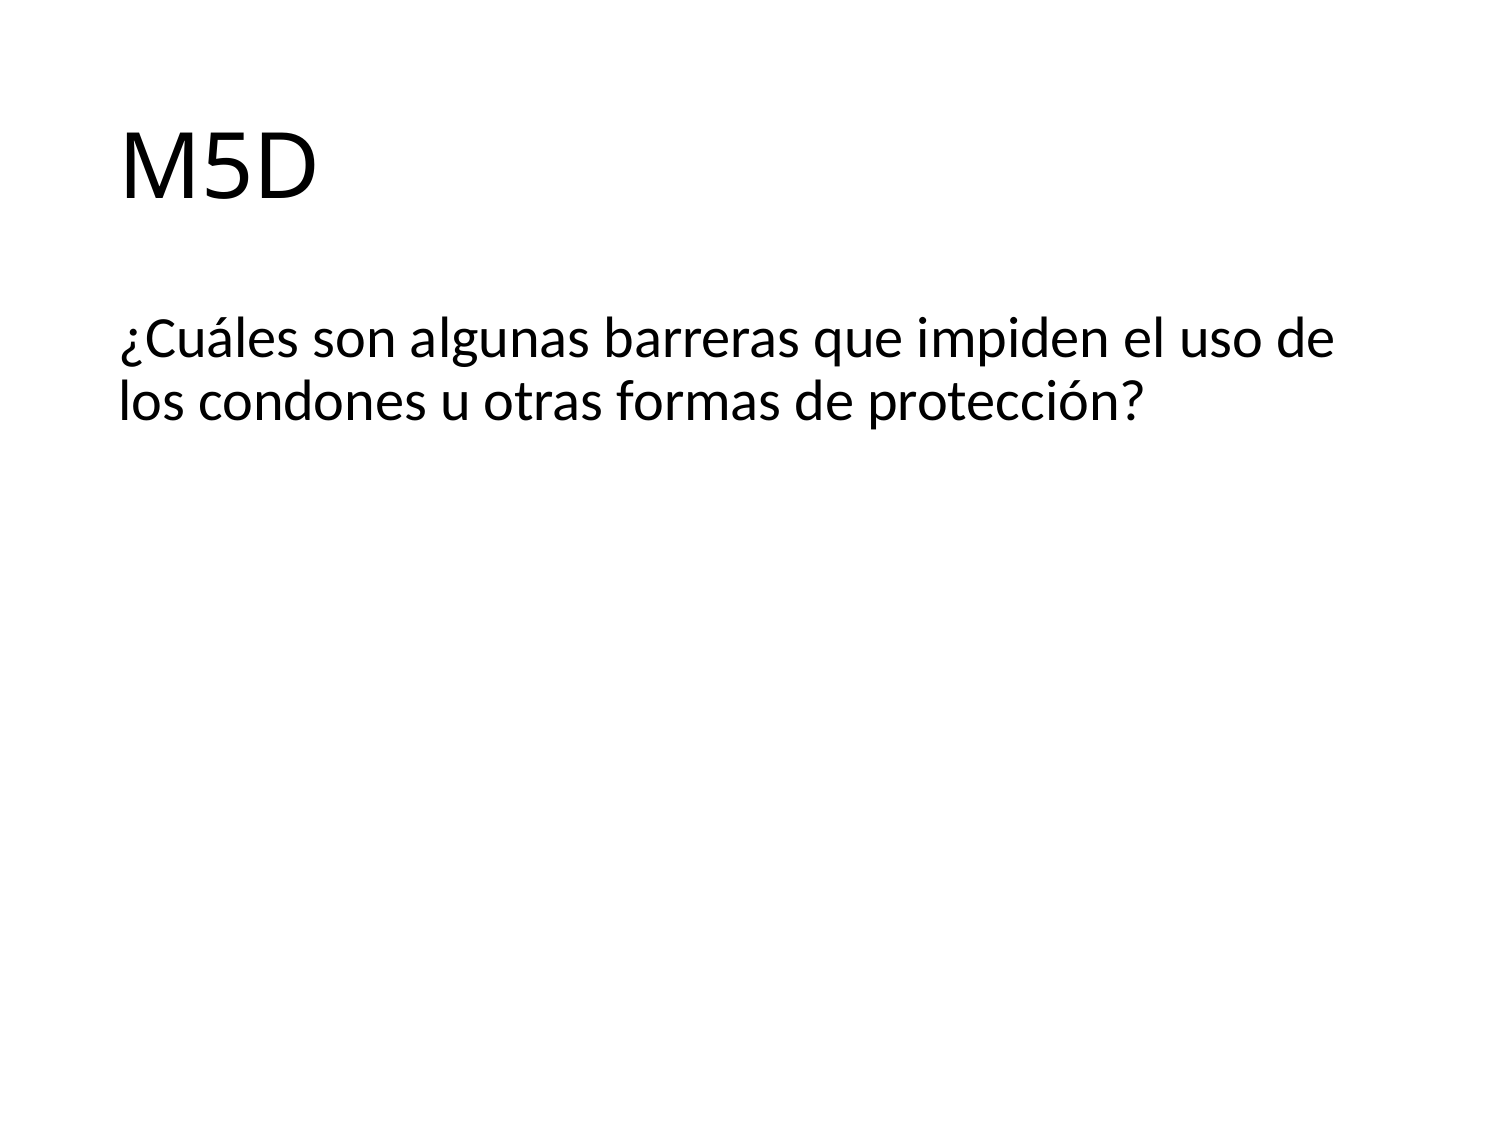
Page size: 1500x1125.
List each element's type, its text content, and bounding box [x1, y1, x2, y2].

list ¿Cuáles son algunas barreras que impiden el uso de los condones u otras formas de protección? [103, 299, 1397, 1014]
title M5D [103, 59, 1397, 278]
